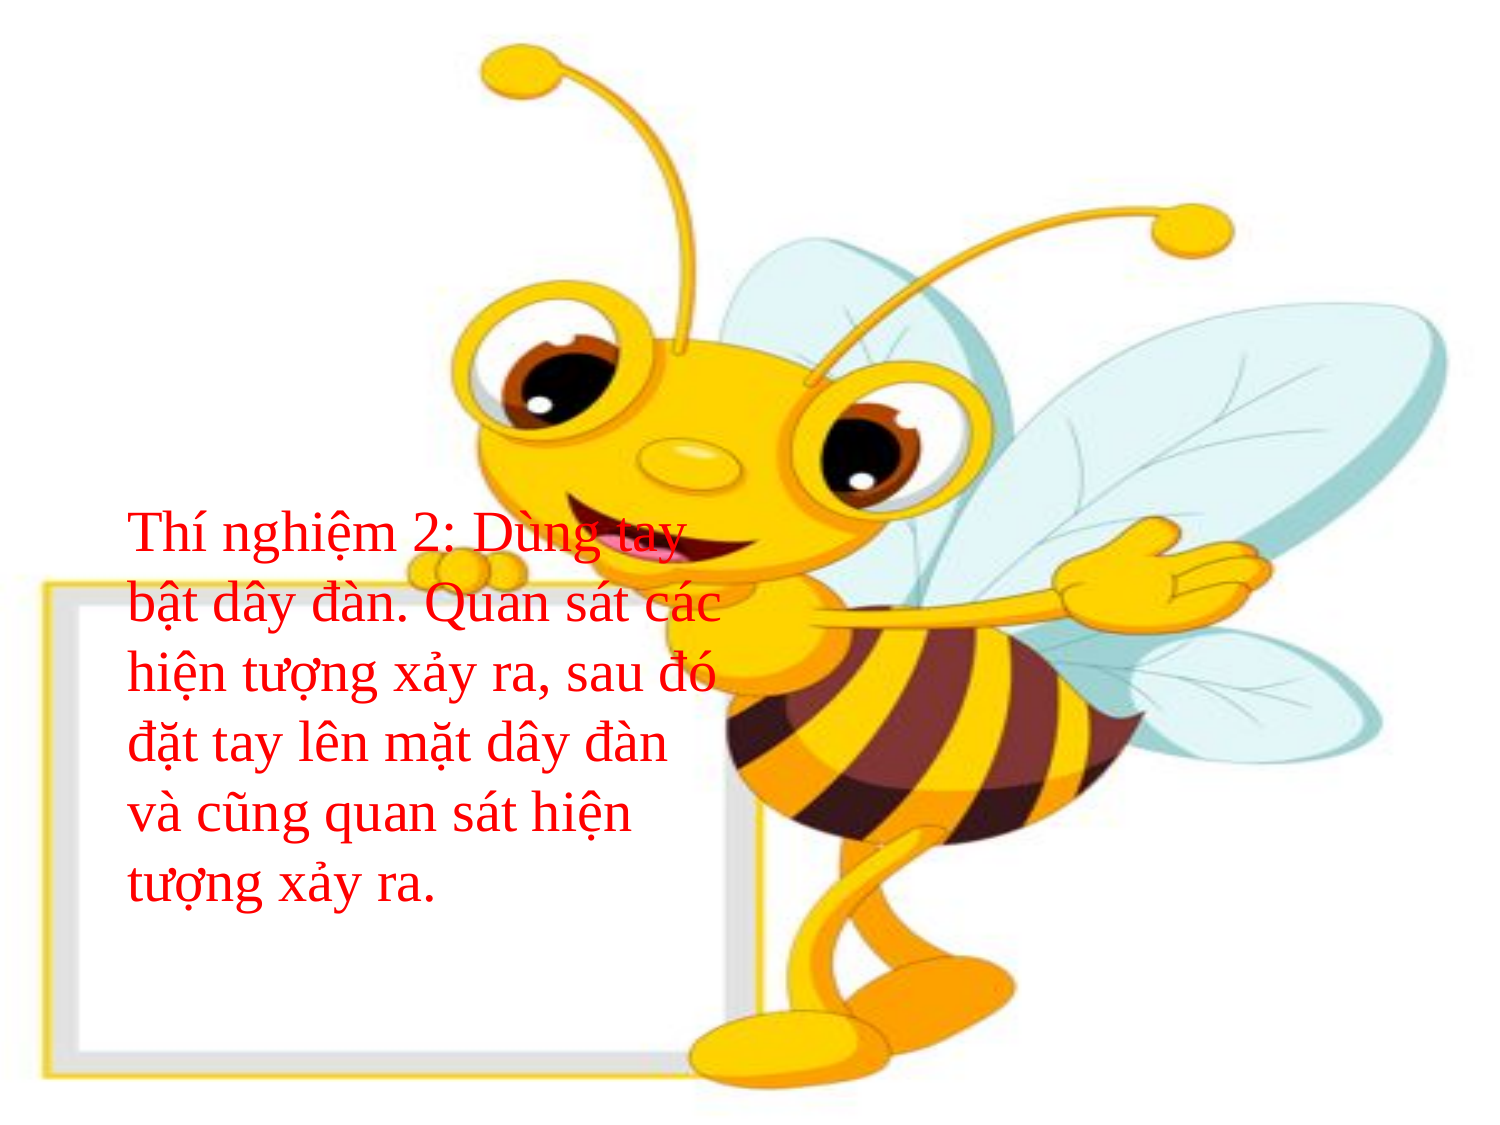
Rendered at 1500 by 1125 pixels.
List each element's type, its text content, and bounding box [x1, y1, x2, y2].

picture [0, 0, 1500, 1125]
text_box Thí nghiệm 2: Dùng tay bật dây đàn. Quan sát các hiện tượng xảy ra, sau đó đặt tay lên mặt dây đàn và cũng quan sát hiện tượng xảy ra. [112, 485, 738, 921]
